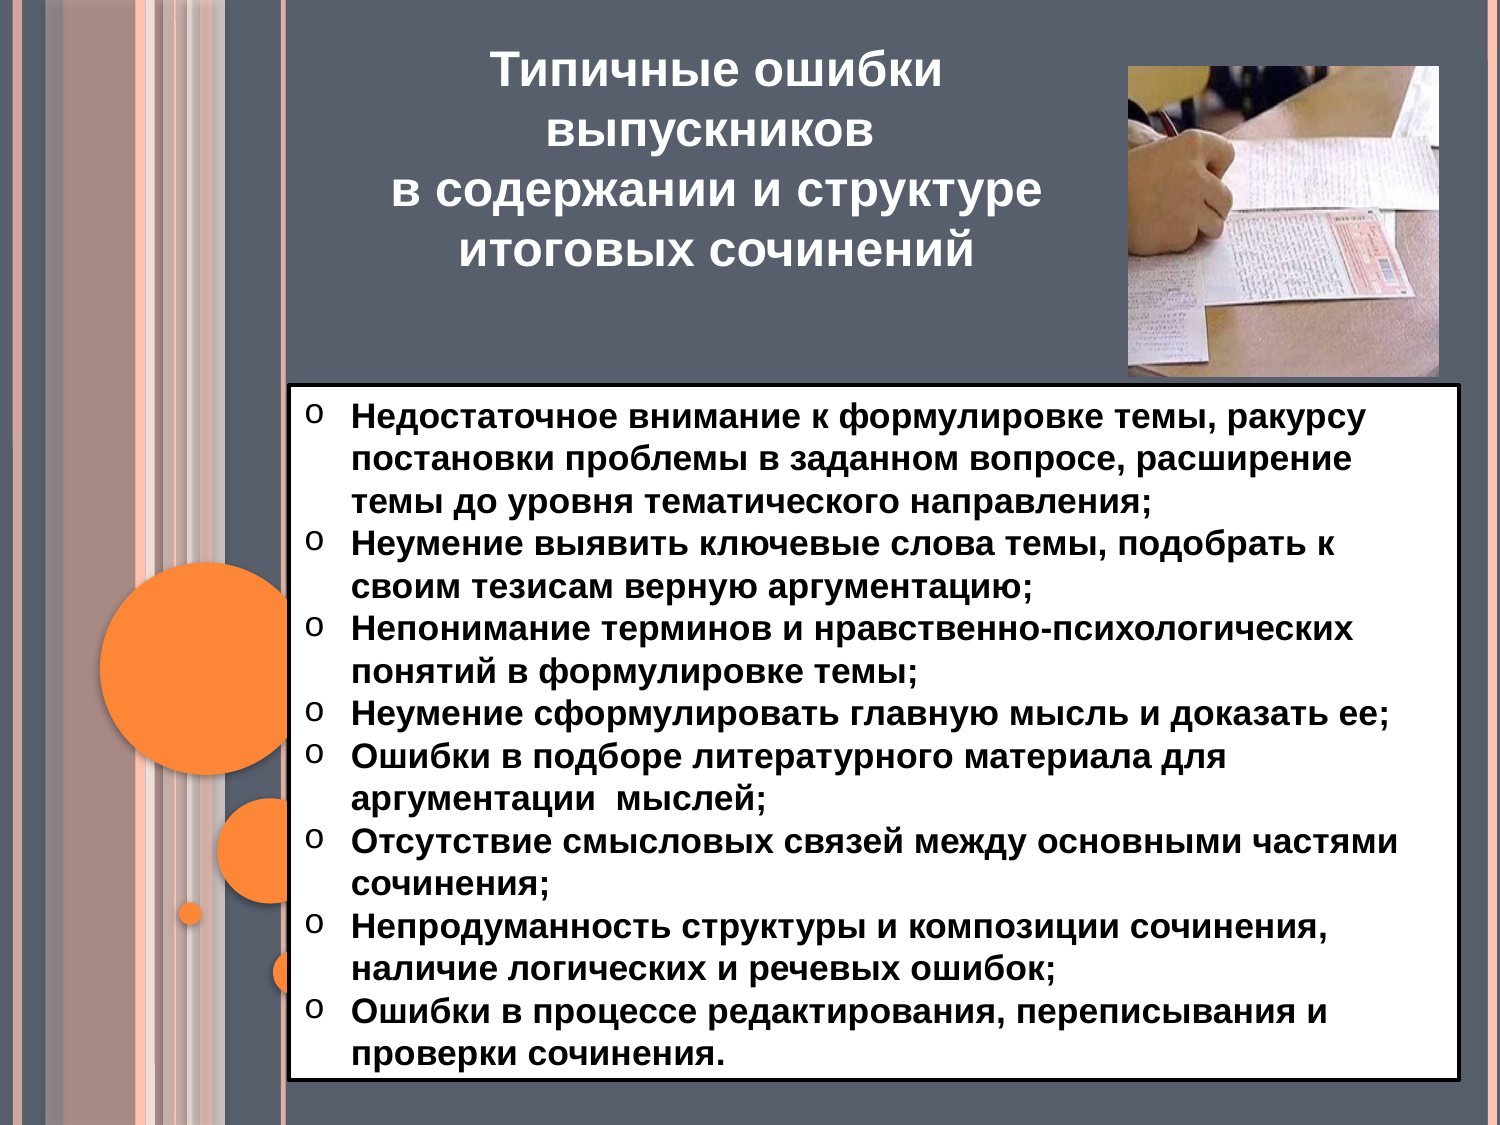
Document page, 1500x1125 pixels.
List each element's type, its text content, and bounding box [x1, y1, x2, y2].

text_box Типичные ошибки выпускников в содержании и структуре итоговых сочинений [317, 29, 1117, 285]
picture [1127, 65, 1439, 377]
text_box Недостаточное внимание к формулировке темы, ракурсу постановки проблемы в заданном вопросе, расширение темы до уровня тематического направления; Неумение выявить ключевые слова темы, подобрать к своим тезисам верную аргументацию; Непонимание терминов и нравственно-психологических понятий в формулировке темы; Неумение сформулировать главную мысль и доказать ее; Ошибки в подборе литературного материала для аргументации мыслей; Отсутствие смысловых связей между основными частями сочинения; Непродуманность структуры и композиции сочинения, наличие логических и речевых ошибок; Ошибки в процессе редактирования, переписывания и проверки сочинения. [287, 383, 1461, 1082]
